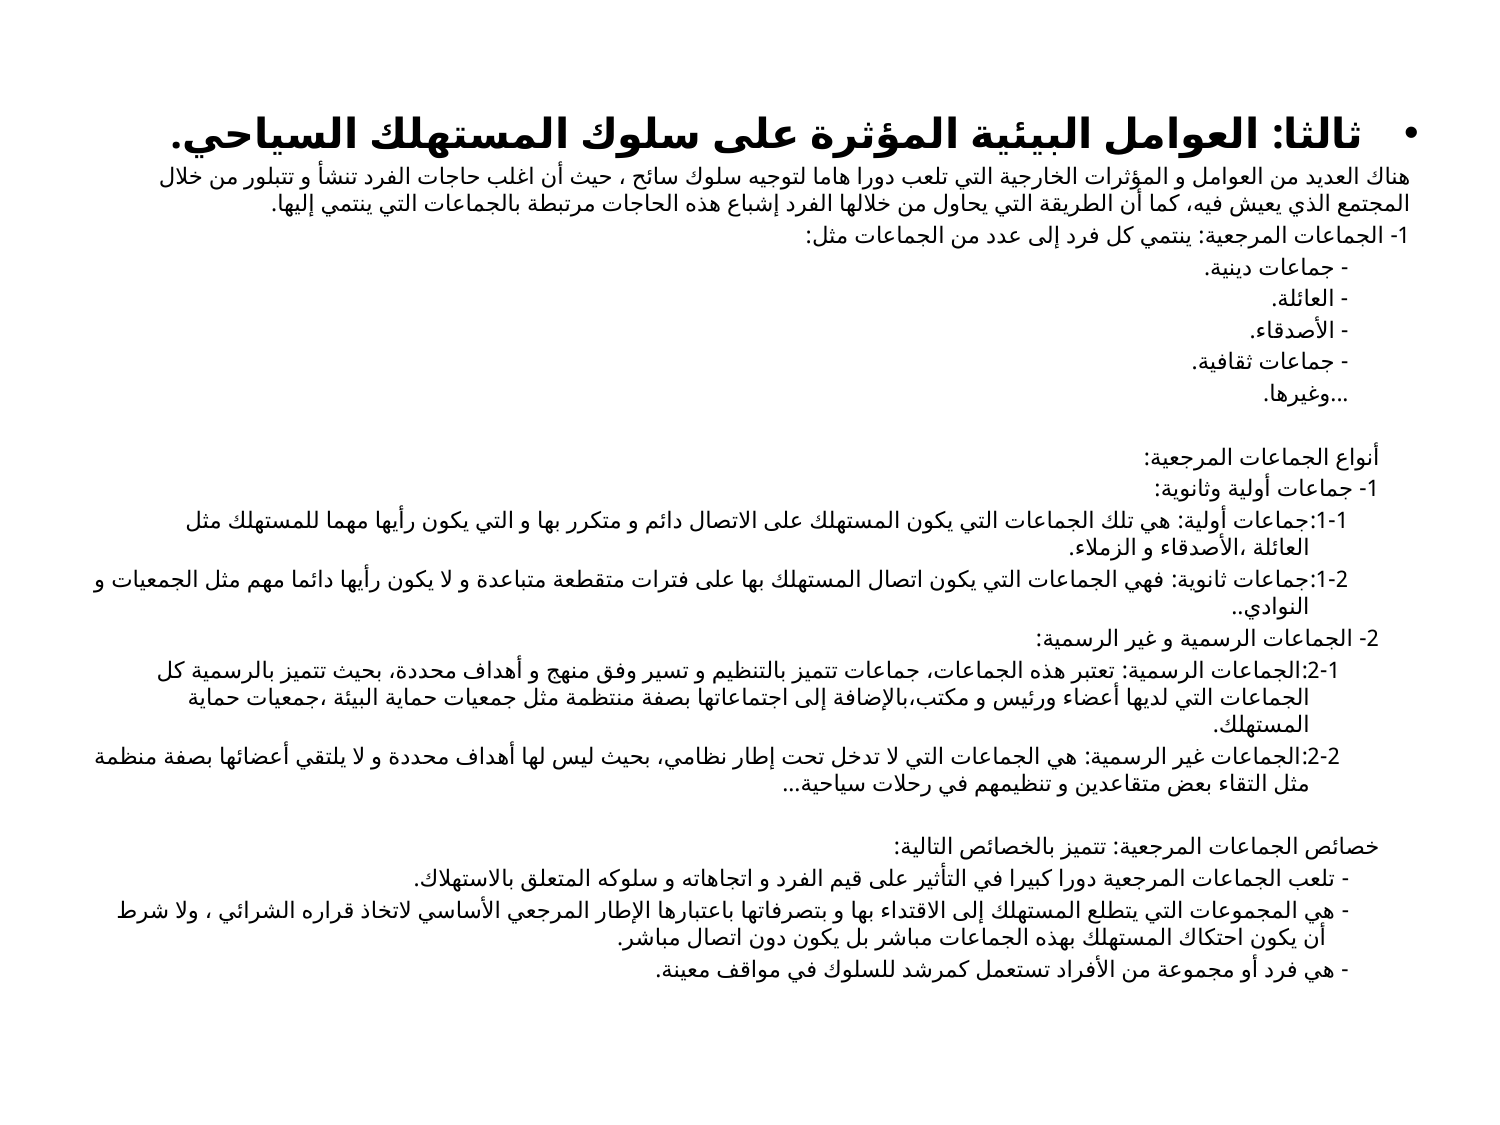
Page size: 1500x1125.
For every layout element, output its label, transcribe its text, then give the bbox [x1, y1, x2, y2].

list ثالثا: العوامل البيئية المؤثرة على سلوك المستهلك السياحي. هناك العديد من العوامل و المؤثرات الخارجية التي تلعب دورا هاما لتوجيه سلوك سائح ، حيث أن اغلب حاجات الفرد تنشأ و تتبلور من خلال المجتمع الذي يعيش فيه، كما أن الطريقة التي يحاول من خلالها الفرد إشباع هذه الحاجات مرتبطة بالجماعات التي ينتمي إليها. 1- الجماعات المرجعية: ينتمي كل فرد إلى عدد من الجماعات مثل: - جماعات دينية. - العائلة. - الأصدقاء. - جماعات ثقافية. ...وغيرها. أنواع الجماعات المرجعية: 1- جماعات أولية وثانوية: 1-1:جماعات أولية: هي تلك الجماعات التي يكون المستهلك على الاتصال دائم و متكرر بها و التي يكون رأيها مهما للمستهلك مثل العائلة ،الأصدقاء و الزملاء. 1-2:جماعات ثانوية: فهي الجماعات التي يكون اتصال المستهلك بها على فترات متقطعة متباعدة و لا يكون رأيها دائما مهم مثل الجمعيات و النوادي.. 2- الجماعات الرسمية و غير الرسمية: 2-1:الجماعات الرسمية: تعتبر هذه الجماعات، جماعات تتميز بالتنظيم و تسير وفق منهج و أهداف محددة، بحيث تتميز بالرسمية كل الجماعات التي لديها أعضاء ورئيس و مكتب،بالإضافة إلى اجتماعاتها بصفة منتظمة مثل جمعيات حماية البيئة ،جمعيات حماية المستهلك. 2-2:الجماعات غير الرسمية: هي الجماعات التي لا تدخل تحت إطار نظامي، بحيث ليس لها أهداف محددة و لا يلتقي أعضائها بصفة منظمة مثل التقاء بعض متقاعدين و تنظيمهم في رحلات سياحية... خصائص الجماعات المرجعية: تتميز بالخصائص التالية: - تلعب الجماعات المرجعية دورا كبيرا في التأثير على قيم الفرد و اتجاهاته و سلوكه المتعلق بالاستهلاك. - هي المجموعات التي يتطلع المستهلك إلى الاقتداء بها و بتصرفاتها باعتبارها الإطار المرجعي الأساسي لاتخاذ قراره الشرائي ، ولا شرط أن يكون احتكاك المستهلك بهذه الجماعات مباشر بل يكون دون اتصال مباشر. - هي فرد أو مجموعة من الأفراد تستعمل كمرشد للسلوك في مواقف معينة. [75, 99, 1425, 1005]
